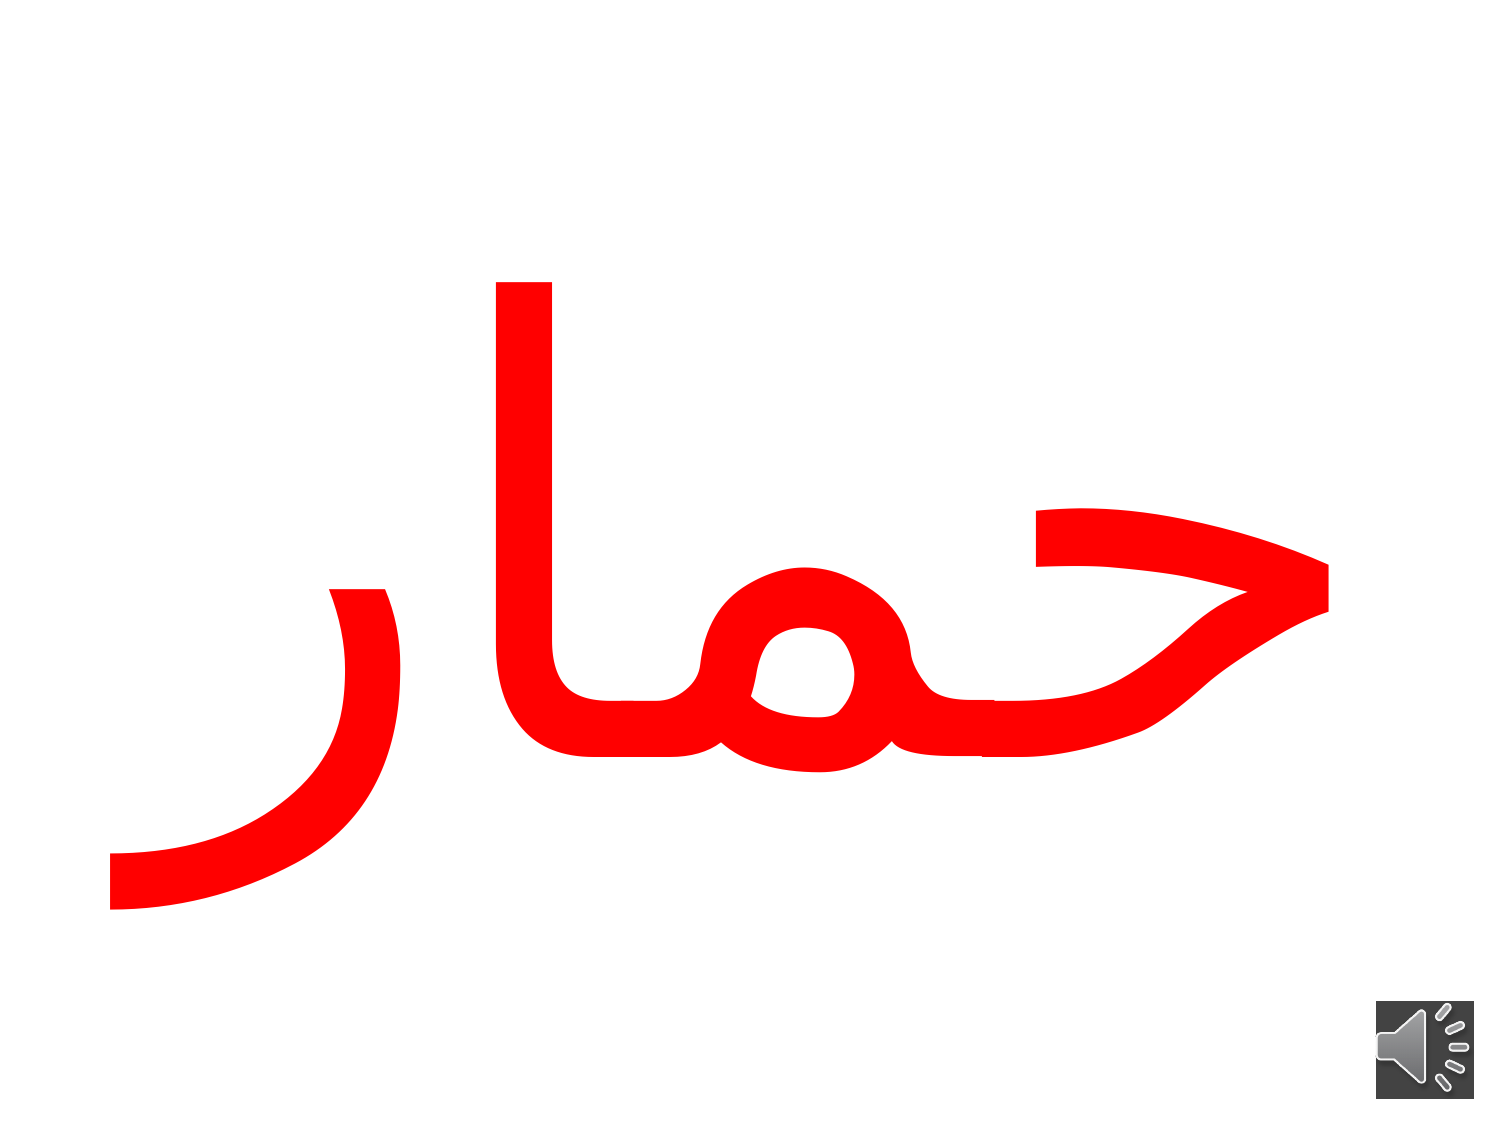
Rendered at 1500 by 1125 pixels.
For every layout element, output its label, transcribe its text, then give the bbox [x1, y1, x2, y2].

text_box حمار [62, 125, 1450, 890]
picture [1374, 999, 1476, 1101]
